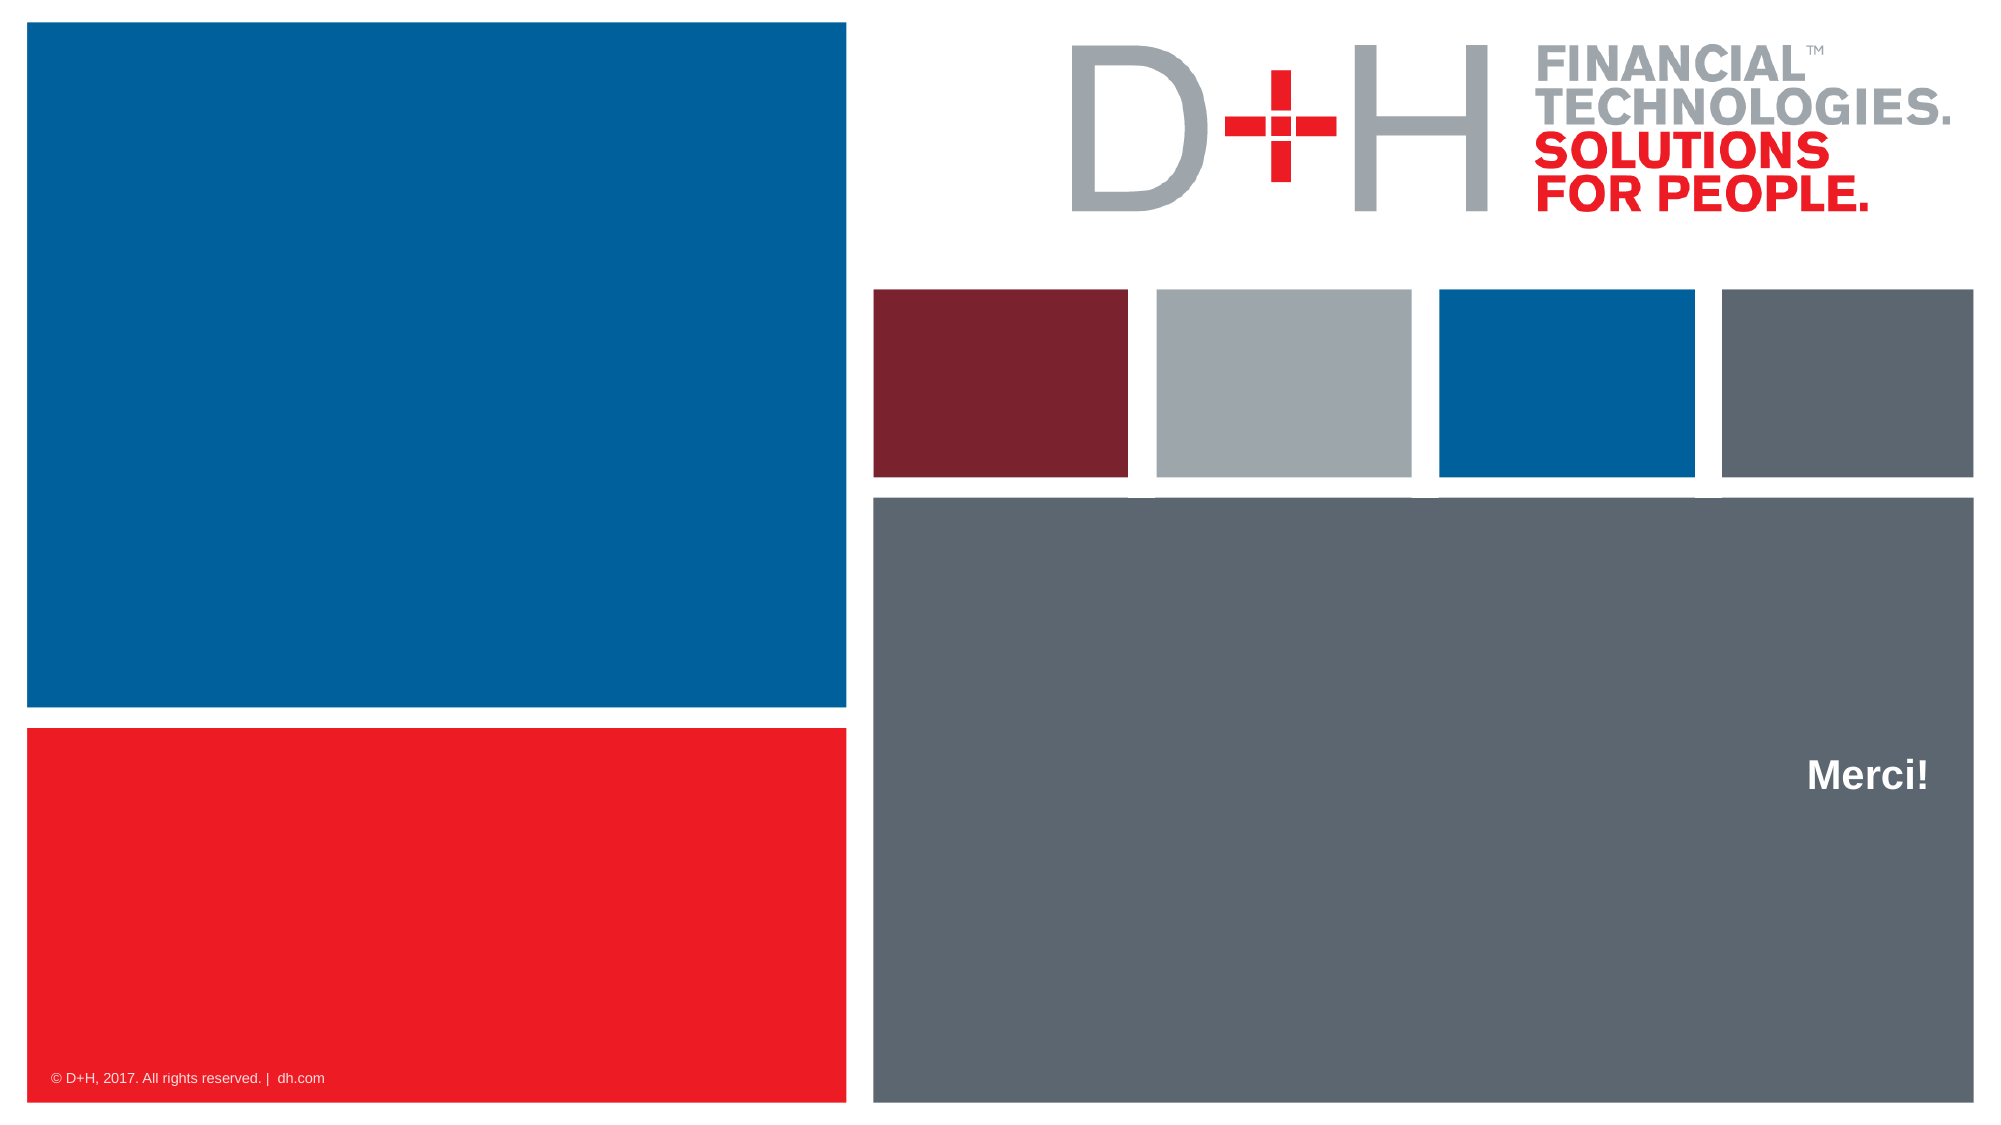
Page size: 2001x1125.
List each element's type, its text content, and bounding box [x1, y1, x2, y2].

picture [1072, 44, 1950, 212]
title Merci! [916, 744, 1950, 809]
